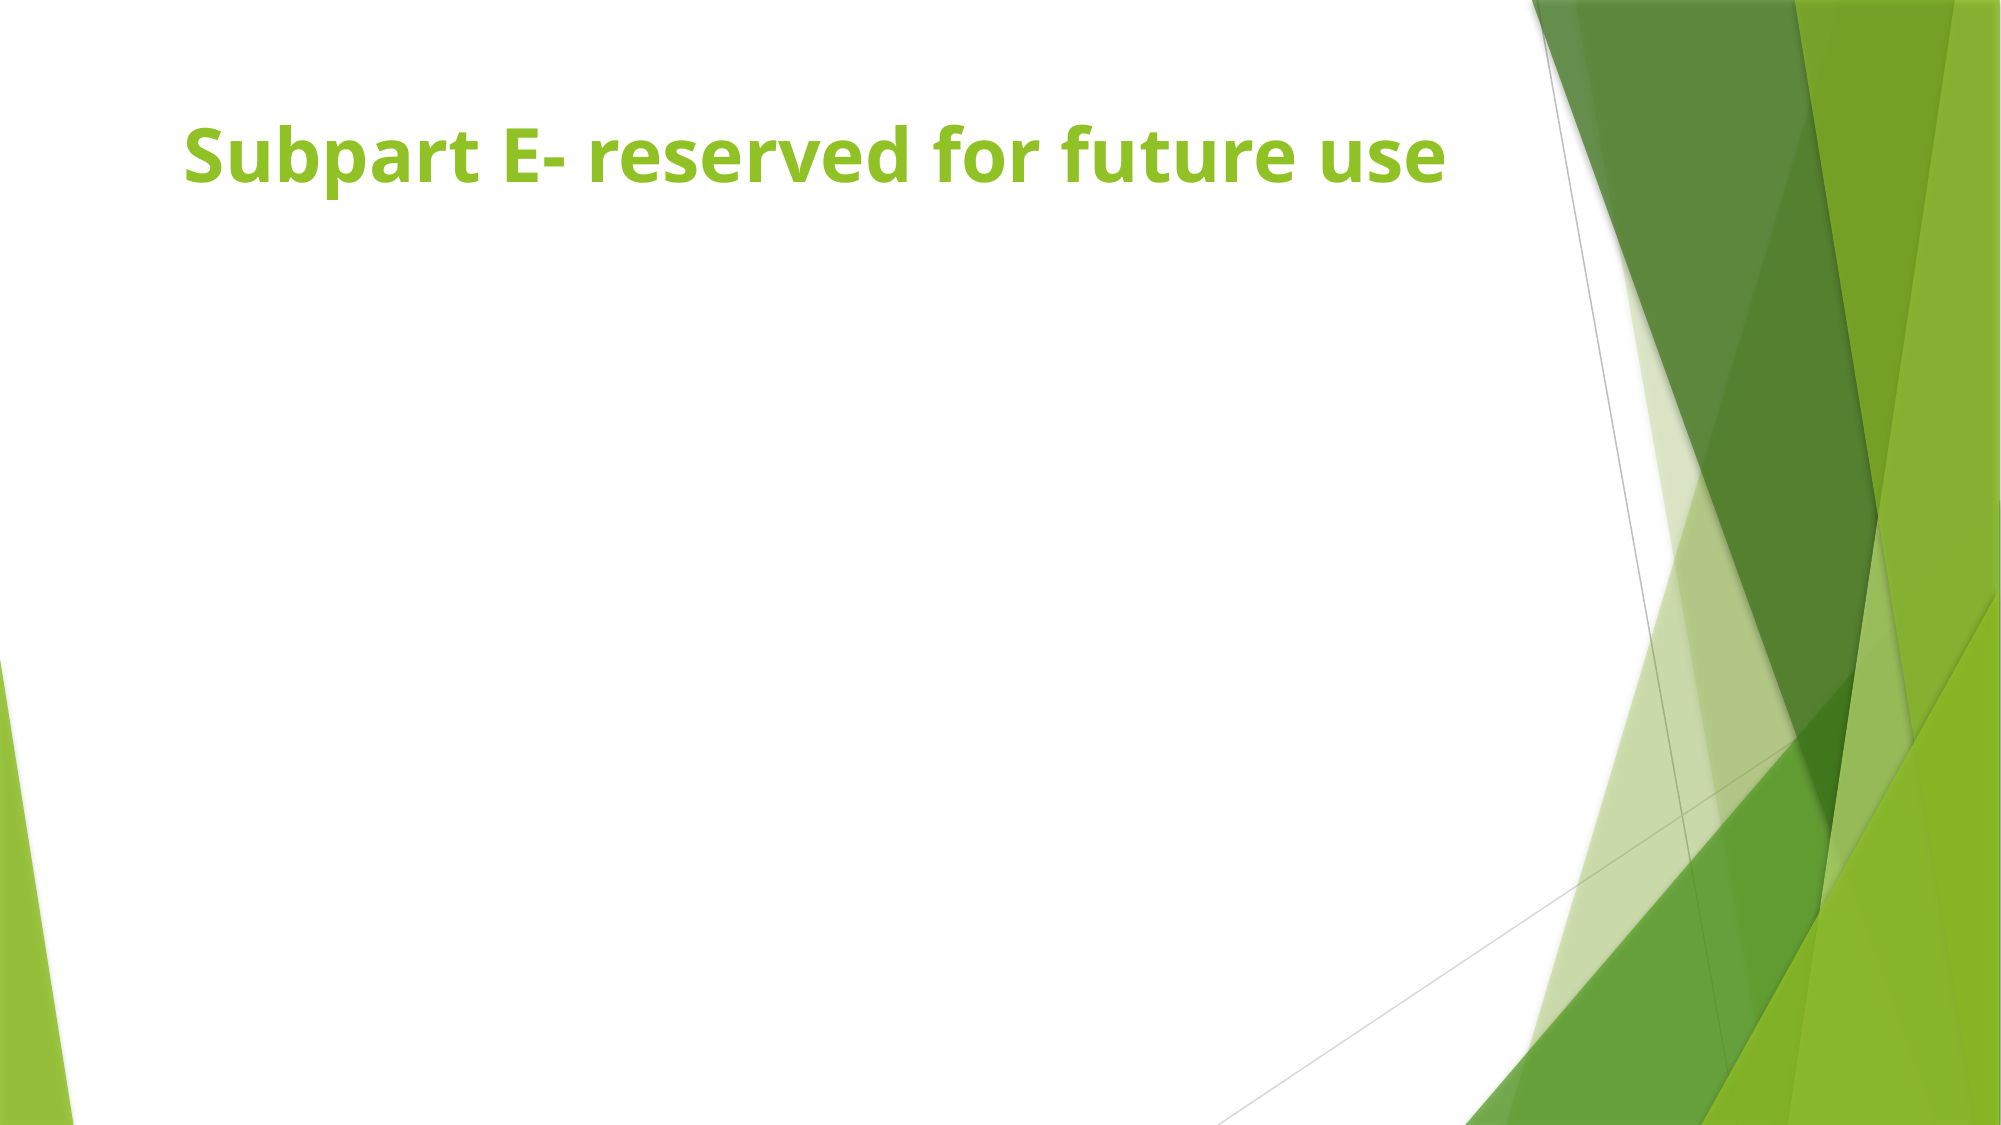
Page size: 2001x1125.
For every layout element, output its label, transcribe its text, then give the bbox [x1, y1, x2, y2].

title Subpart E- reserved for future use [111, 99, 1522, 317]
